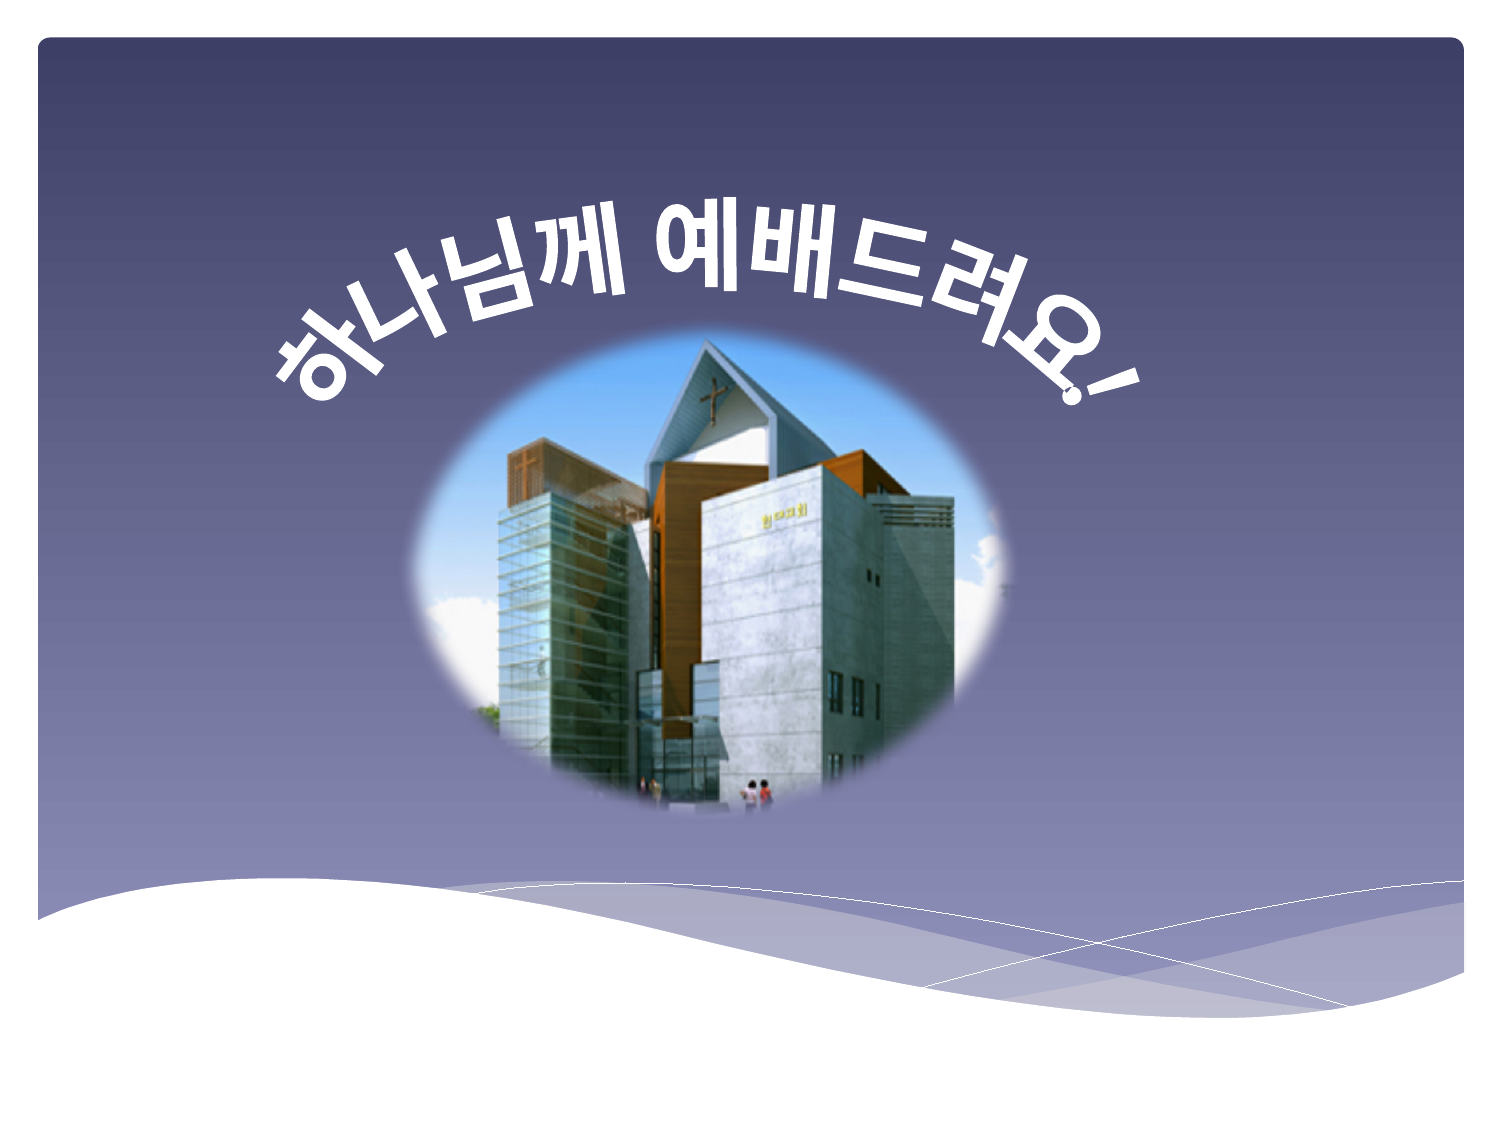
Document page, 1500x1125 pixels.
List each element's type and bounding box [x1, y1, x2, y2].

picture [395, 314, 1022, 823]
